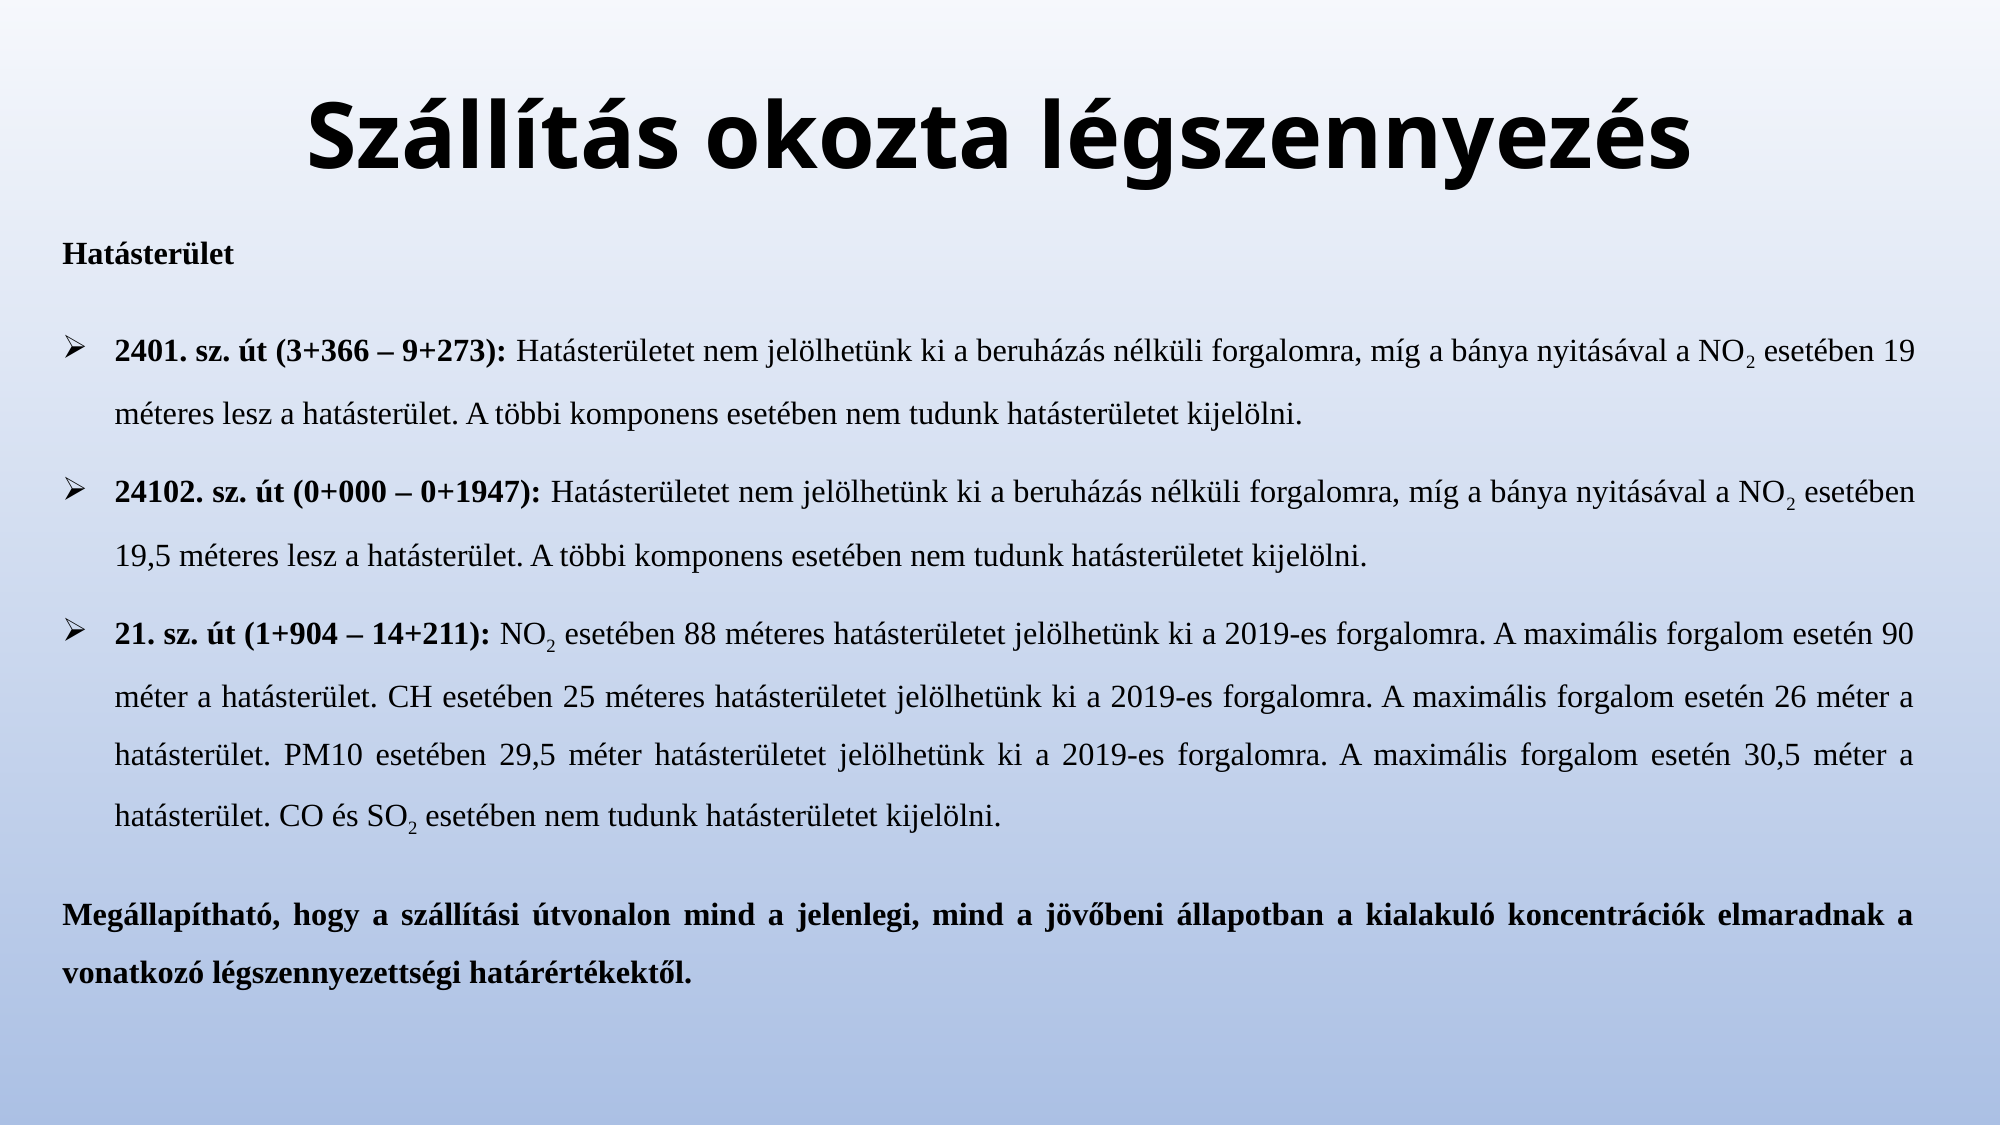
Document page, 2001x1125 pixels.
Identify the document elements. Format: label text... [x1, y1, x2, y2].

title Szállítás okozta légszennyezés [137, 59, 1863, 205]
list Hatásterület 2401. sz. út (3+366 – 9+273): Hatásterületet nem jelölhetünk ki a beruházás nélküli forgalomra, míg a bánya nyitásával a NO2 esetében 19 méteres lesz a hatásterület. A többi komponens esetében nem tudunk hatásterületet kijelölni. 24102. sz. út (0+000 – 0+1947): Hatásterületet nem jelölhetünk ki a beruházás nélküli forgalomra, míg a bánya nyitásával a NO2 esetében 19,5 méteres lesz a hatásterület. A többi komponens esetében nem tudunk hatásterületet kijelölni. 21. sz. út (1+904 – 14+211): NO2 esetében 88 méteres hatásterületet jelölhetünk ki a 2019-es forgalomra. A maximális forgalom esetén 90 méter a hatásterület. CH esetében 25 méteres hatásterületet jelölhetünk ki a 2019-es forgalomra. A maximális forgalom esetén 26 méter a hatásterület. PM10 esetében 29,5 méter hatásterületet jelölhetünk ki a 2019-es forgalomra. A maximális forgalom esetén 30,5 méter a hatásterület. CO és SO2 esetében nem tudunk hatásterületet kijelölni. Megállapítható, hogy a szállítási útvonalon mind a jelenlegi, mind a jövőbeni állapotban a kialakuló koncentrációk elmaradnak a vonatkozó légszennyezettségi határértékektől. [47, 205, 1931, 1014]
